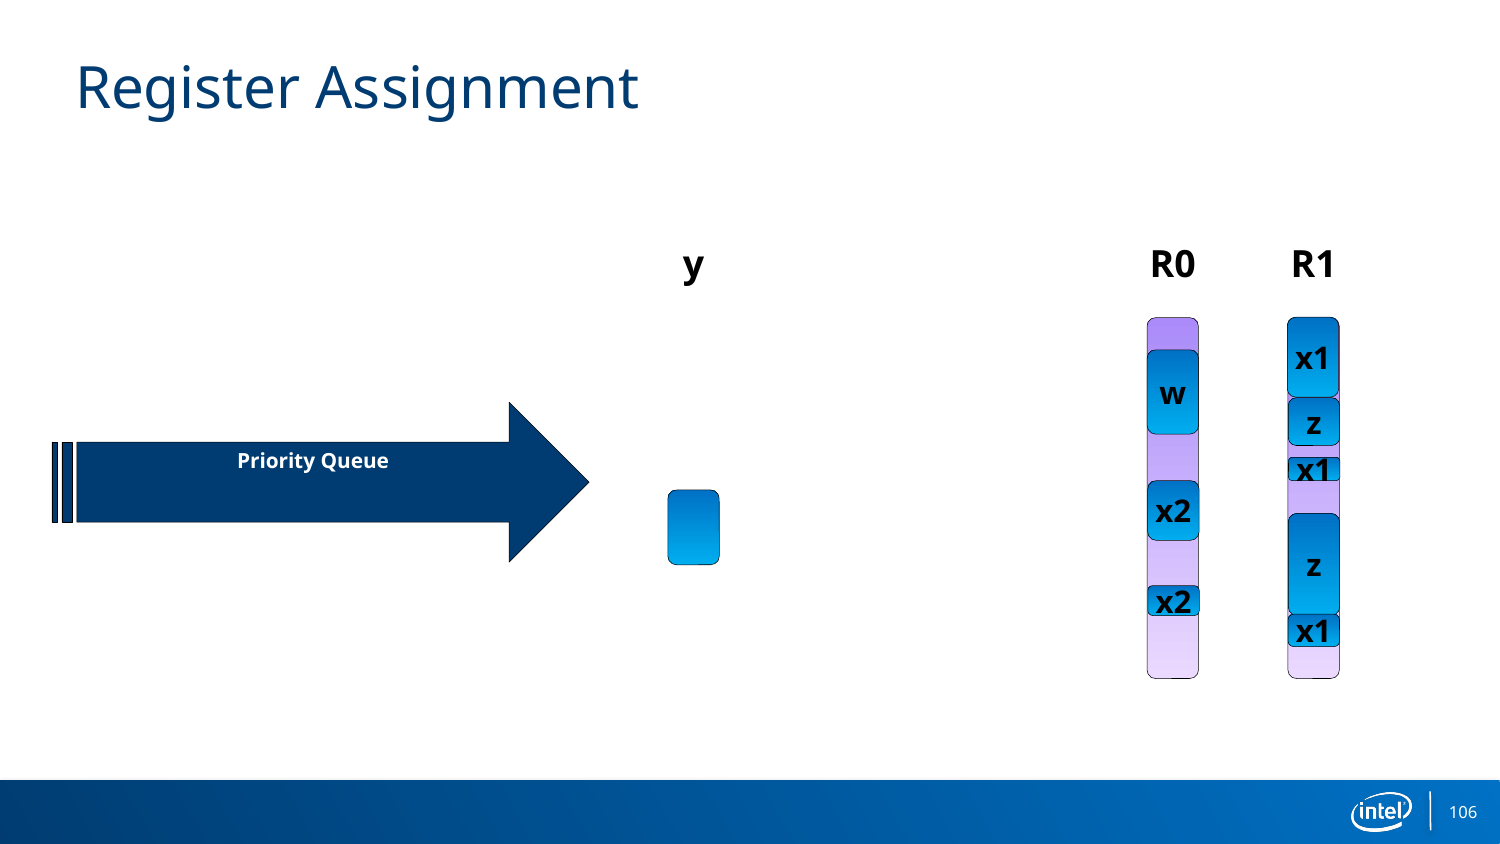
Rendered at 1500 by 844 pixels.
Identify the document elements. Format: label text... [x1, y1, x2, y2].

text_box Priority Queue [76, 402, 590, 563]
text_box R1 [1284, 239, 1344, 285]
text_box x2 [1147, 585, 1200, 616]
text_box w [1147, 349, 1199, 435]
slide_number 106 [1127, 791, 1478, 837]
text_box Priority Queue [61, 442, 72, 523]
text_box [1147, 612, 1199, 679]
text_box z [1288, 513, 1340, 614]
text_box x1 [1288, 614, 1340, 647]
list [75, 168, 1425, 732]
text_box R0 [1143, 239, 1203, 285]
text_box [1147, 534, 1199, 589]
text_box x1 [1287, 317, 1339, 398]
text_box [1333, 325, 1340, 403]
text_box [1147, 317, 1199, 356]
text_box y [664, 239, 723, 285]
text_box [1287, 392, 1340, 679]
text_box x1 [1288, 457, 1340, 481]
text_box [667, 489, 720, 565]
text_box x2 [1147, 480, 1200, 541]
text_box z [1288, 397, 1340, 446]
title Register Assignment [75, 50, 1425, 160]
text_box Priority Queue [51, 442, 57, 523]
text_box [1147, 428, 1199, 487]
